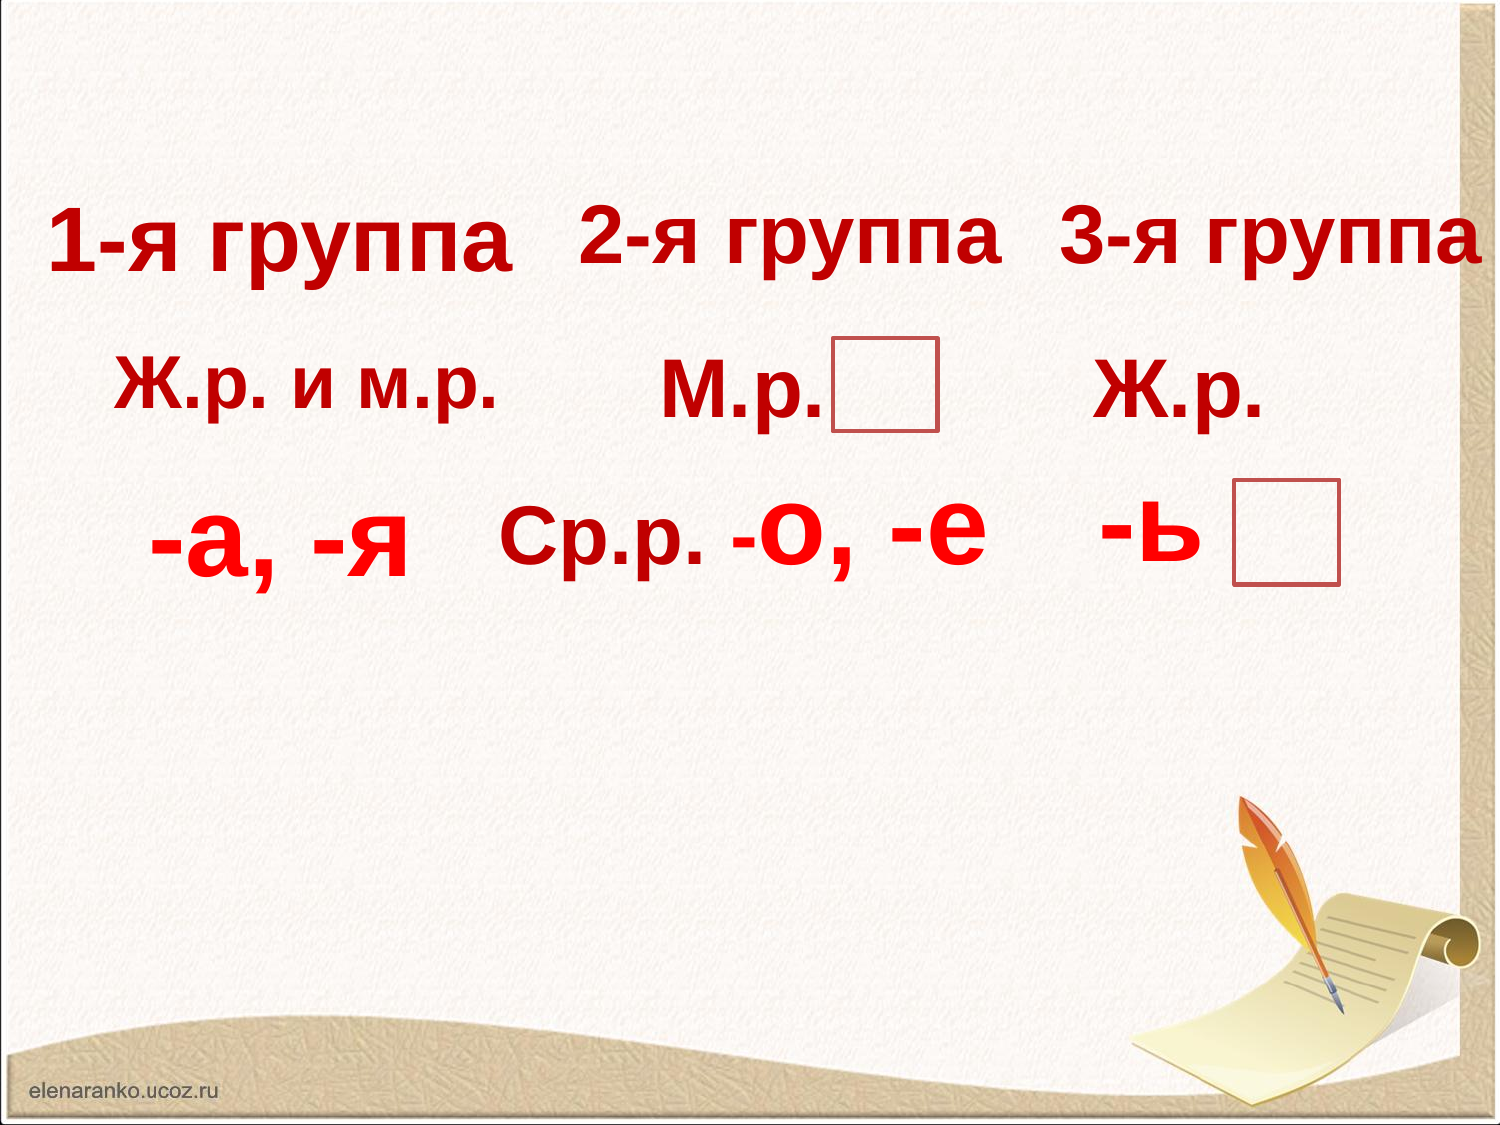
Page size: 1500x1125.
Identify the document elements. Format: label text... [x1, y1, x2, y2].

text_box 2-я группа [563, 172, 1017, 288]
text_box 3-я группа [1044, 172, 1498, 288]
text_box -ь [1083, 441, 1220, 591]
text_box -а, -я [133, 456, 429, 606]
text_box [831, 336, 940, 433]
text_box Ж.р. и м.р. [99, 326, 515, 431]
text_box Ср.р. -о, -е [478, 444, 1010, 595]
text_box М.р. [644, 326, 842, 441]
text_box [1232, 478, 1341, 587]
text_box 1-я группа [32, 172, 529, 298]
picture [0, 0, 1500, 1125]
text_box Ж.р. [1078, 326, 1282, 441]
